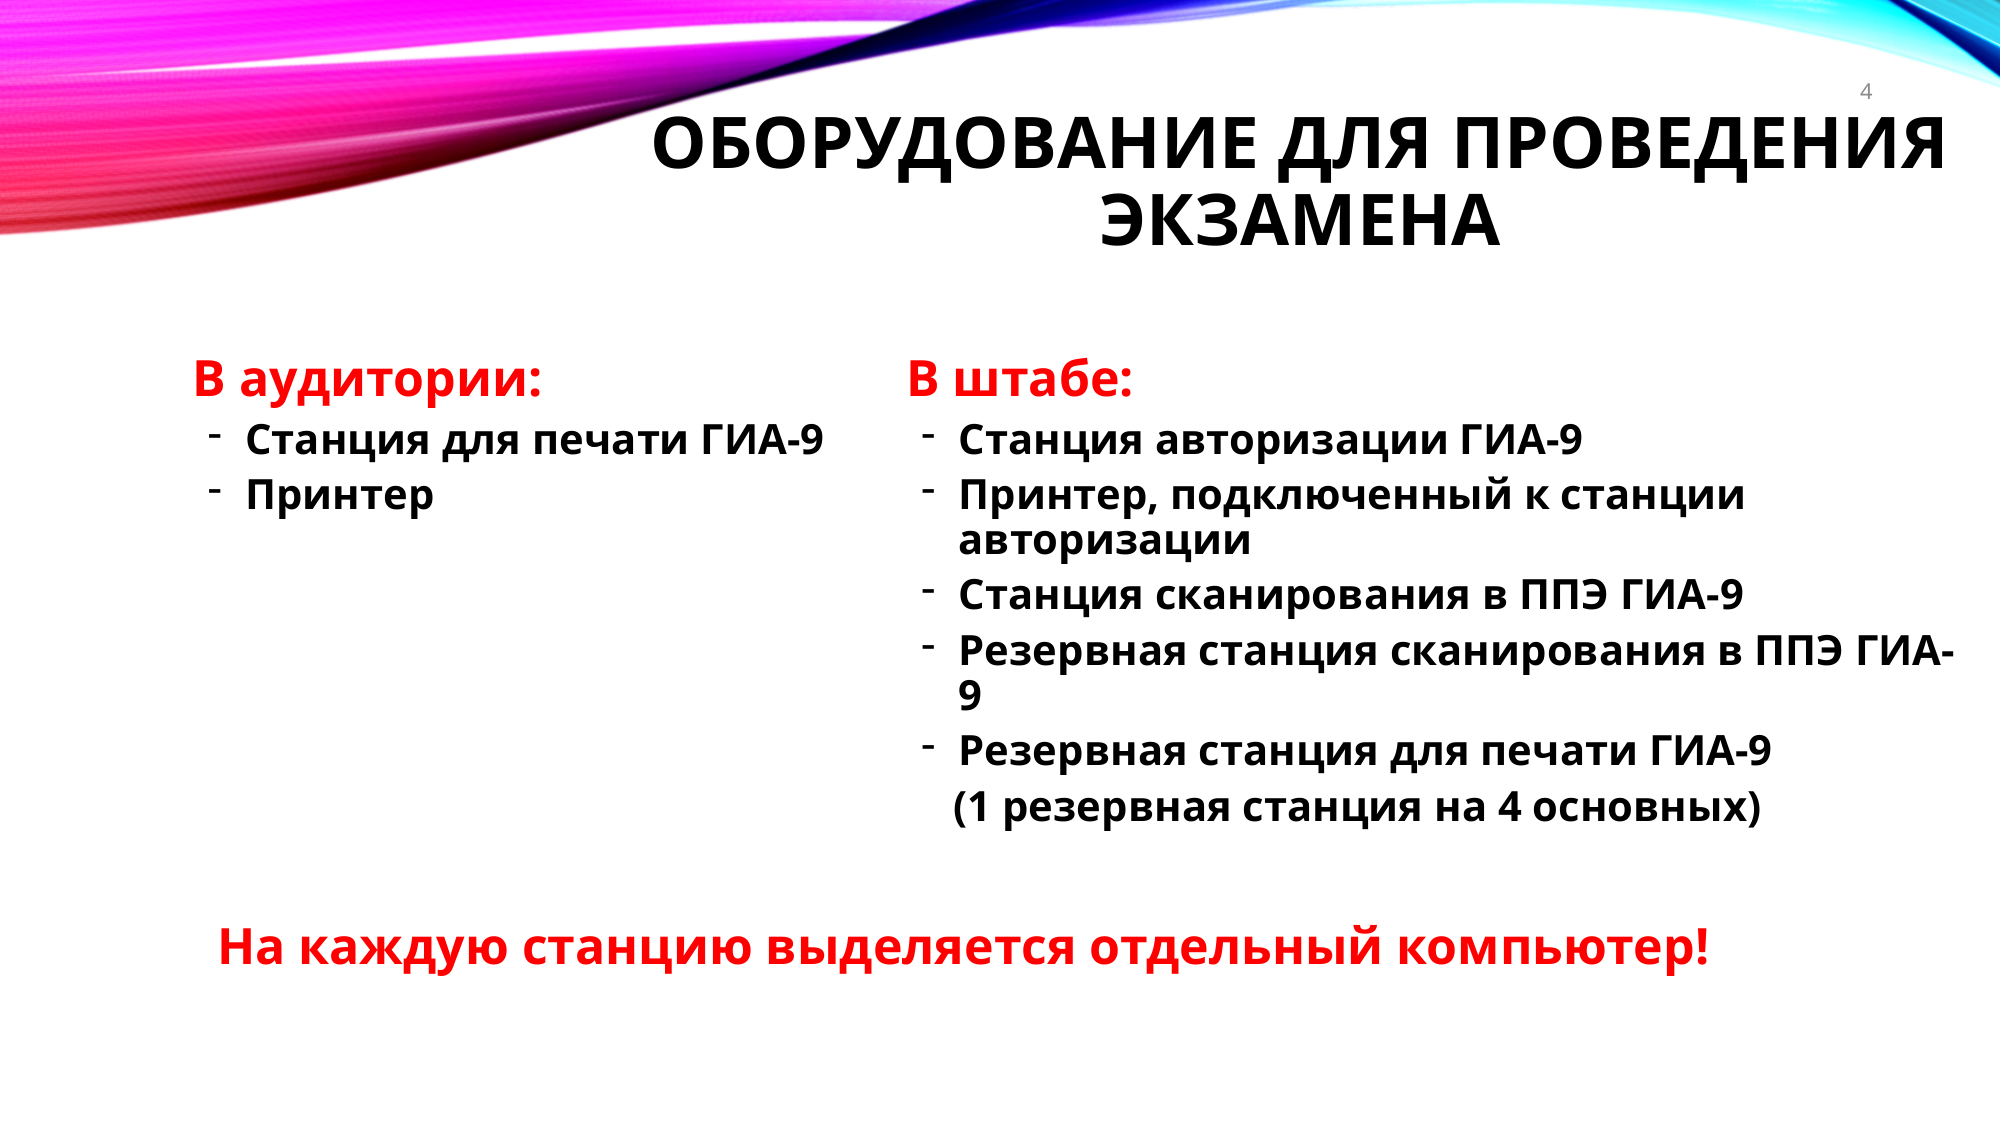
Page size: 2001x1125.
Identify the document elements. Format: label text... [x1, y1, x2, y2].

title Оборудование для проведения экзамена [617, 99, 1984, 269]
text_box В штабе: Станция авторизации ГИА-9 Принтер, подключенный к станции авторизации Станция сканирования в ППЭ ГИА-9 Резервная станция сканирования в ППЭ ГИА-9 Резервная станция для печати ГИА-9 (1 резервная станция на 4 основных) [831, 346, 1984, 1067]
picture [0, 0, 2000, 237]
slide_number 4 [1437, 62, 1888, 123]
picture [1890, 0, 2000, 75]
list В аудитории: Станция для печати ГИА-9 Принтер [117, 346, 831, 1067]
picture [1910, 0, 2000, 45]
text_box На каждую станцию выделяется отдельный компьютер! [142, 913, 1773, 1003]
